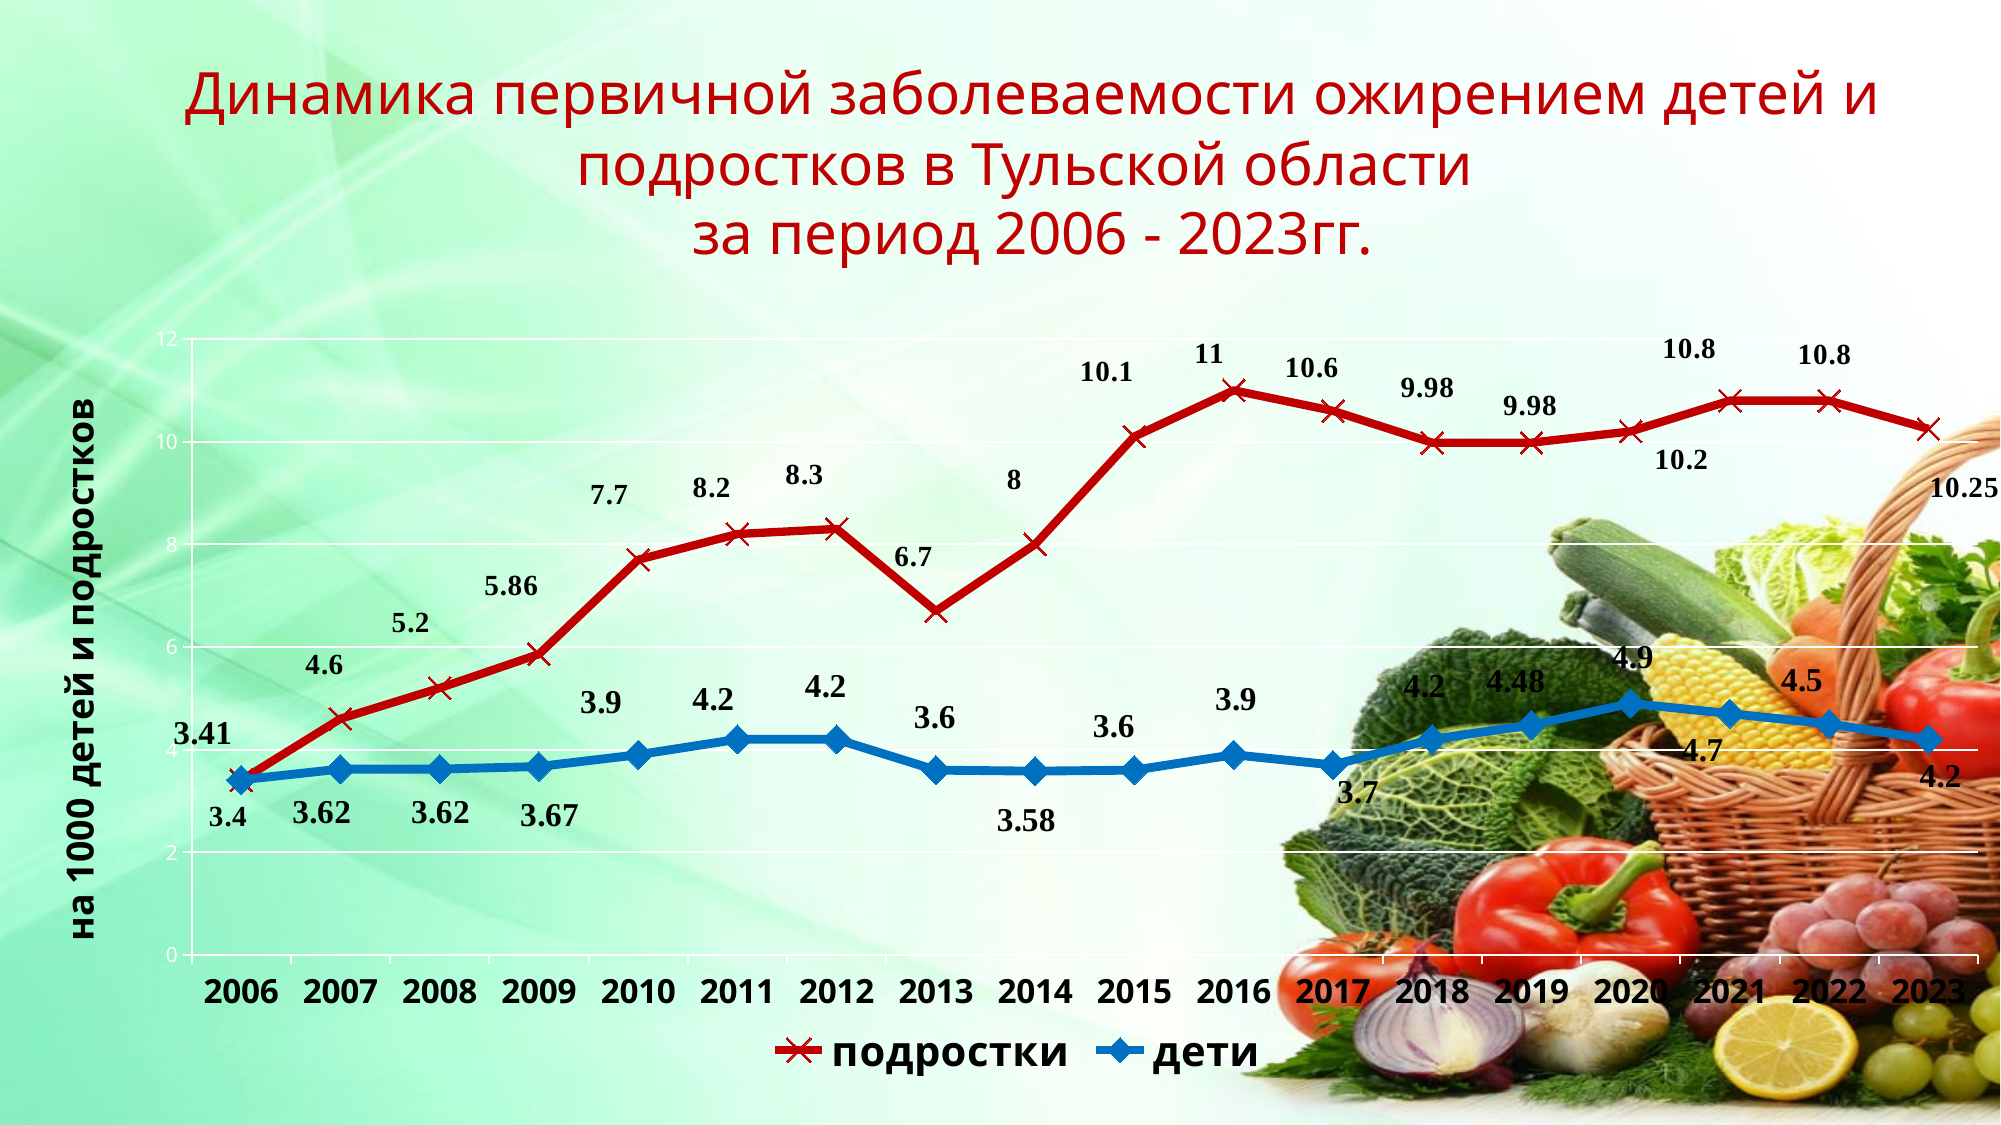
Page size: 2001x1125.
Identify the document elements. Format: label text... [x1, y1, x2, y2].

text_box Динамика первичной заболеваемости ожирением детей и подростков в Тульской области за период 2006 - 2023гг. [154, 49, 1911, 274]
picture [0, 0, 2001, 1125]
chart [34, 303, 2000, 1088]
